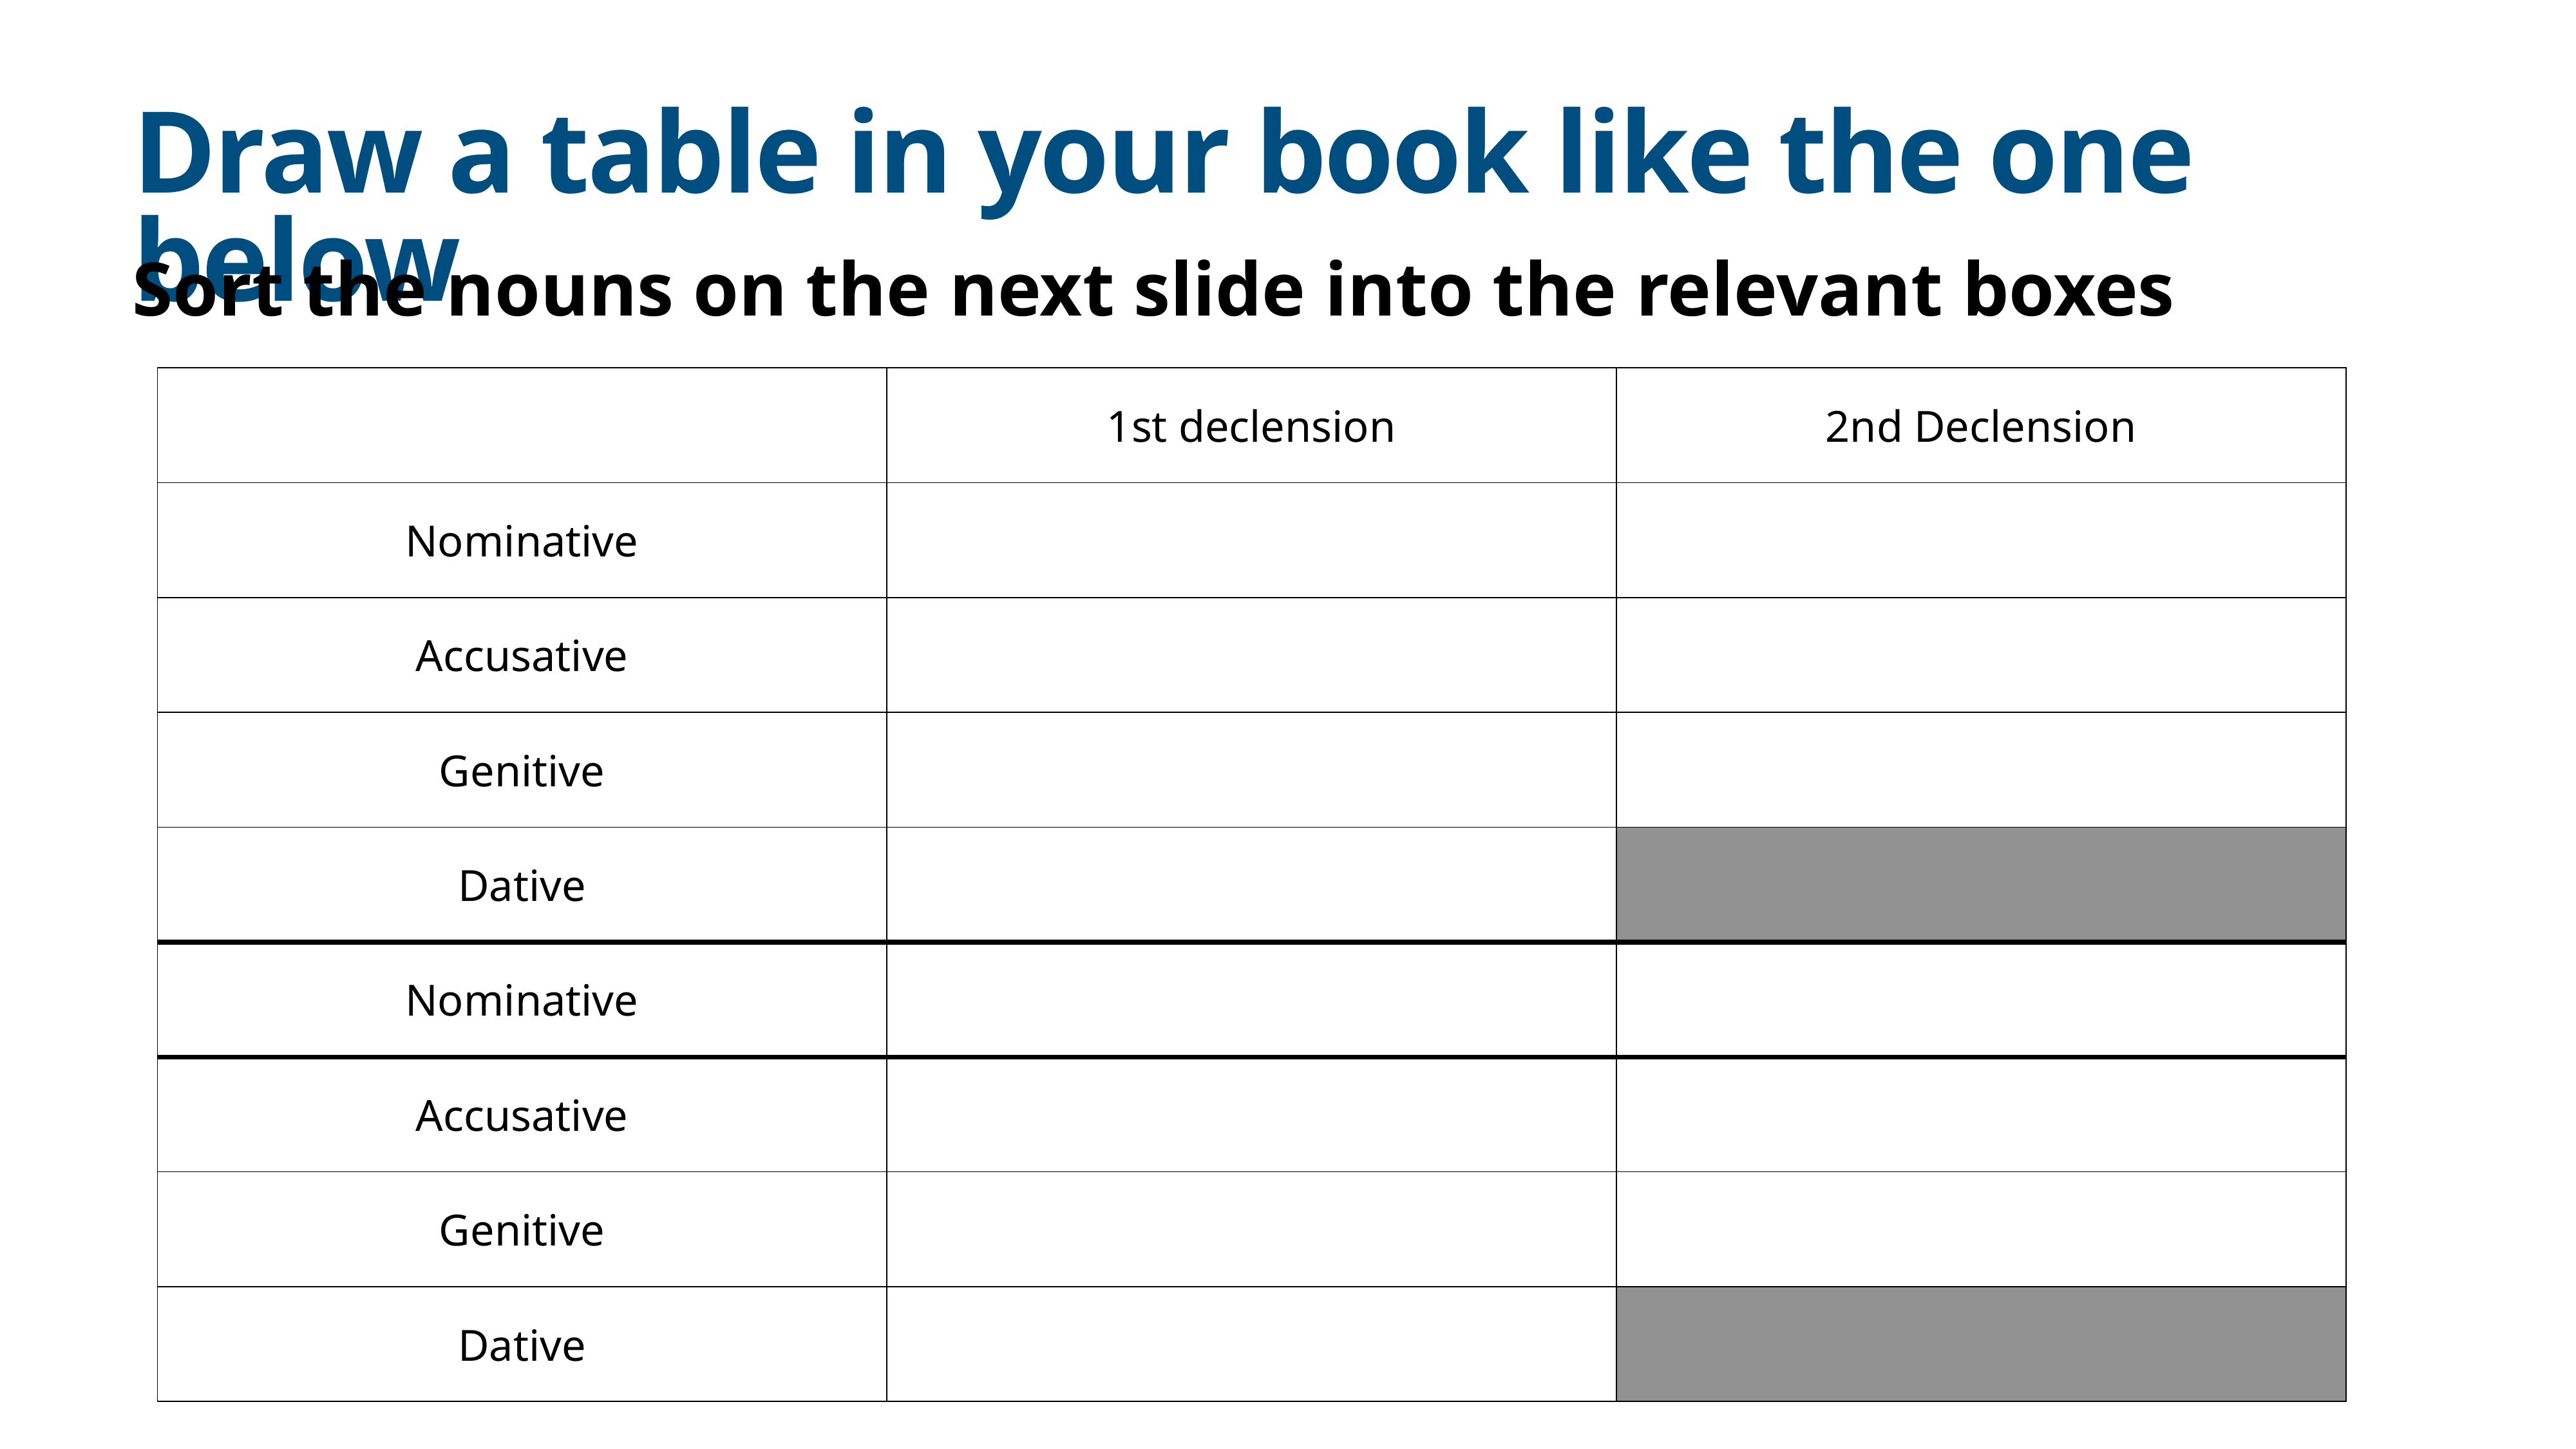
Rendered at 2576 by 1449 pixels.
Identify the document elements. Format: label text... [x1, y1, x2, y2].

table_cell Accusative [158, 1059, 886, 1171]
table_cell [887, 1172, 1616, 1286]
table_cell [887, 483, 1616, 597]
table_cell [1617, 828, 2345, 940]
table_cell [887, 945, 1616, 1055]
table_cell Nominative [158, 945, 886, 1055]
table_cell [887, 1059, 1616, 1171]
table_cell [1617, 483, 2345, 597]
table_cell [1617, 713, 2345, 827]
table_cell [887, 1287, 1616, 1401]
table_cell Nominative [158, 483, 886, 597]
table_cell [1617, 1172, 2345, 1286]
table_cell [1617, 1287, 2345, 1401]
title Draw a table in your book like the one below [127, 100, 2449, 237]
table_cell [887, 713, 1616, 827]
table_header 1st declension [887, 368, 1616, 482]
table_header 2nd Declension [1617, 368, 2345, 482]
table_cell [1617, 945, 2345, 1055]
table_cell Dative [158, 828, 886, 940]
table_cell [1617, 1059, 2345, 1171]
table_cell Accusative [158, 598, 886, 712]
table_header [158, 368, 886, 482]
table_cell [1617, 598, 2345, 712]
table_cell [887, 828, 1616, 940]
table_cell Genitive [158, 713, 886, 827]
table_cell Genitive [158, 1172, 886, 1286]
table_cell Dative [158, 1287, 886, 1401]
table_cell [887, 598, 1616, 712]
list Sort the nouns on the next slide into the relevant boxes [127, 237, 2449, 337]
